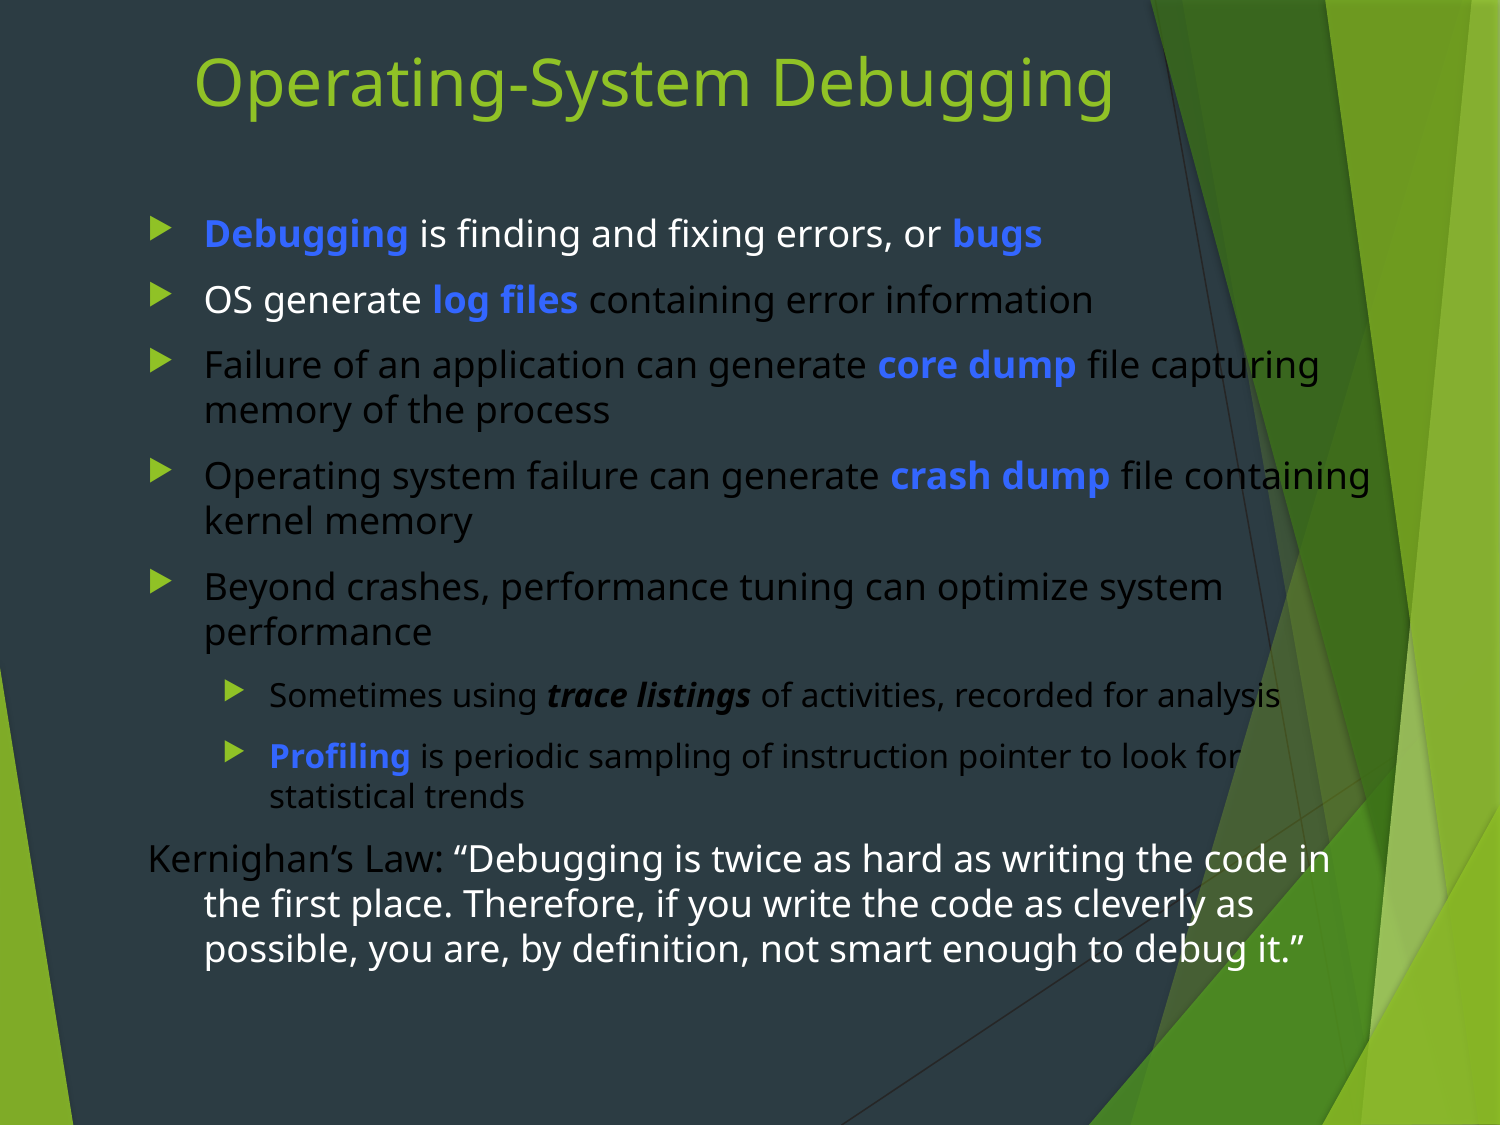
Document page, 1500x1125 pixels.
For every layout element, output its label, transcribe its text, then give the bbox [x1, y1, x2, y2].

list Debugging is finding and fixing errors, or bugs OS generate log files containing error information Failure of an application can generate core dump file capturing memory of the process Operating system failure can generate crash dump file containing kernel memory Beyond crashes, performance tuning can optimize system performance Sometimes using trace listings of activities, recorded for analysis Profiling is periodic sampling of instruction pointer to look for statistical trends Kernighan’s Law: “Debugging is twice as hard as writing the code in the first place. Therefore, if you write the code as cleverly as possible, you are, by definition, not smart enough to debug it.” [132, 202, 1405, 1008]
title Operating-System Debugging [178, 32, 1425, 128]
